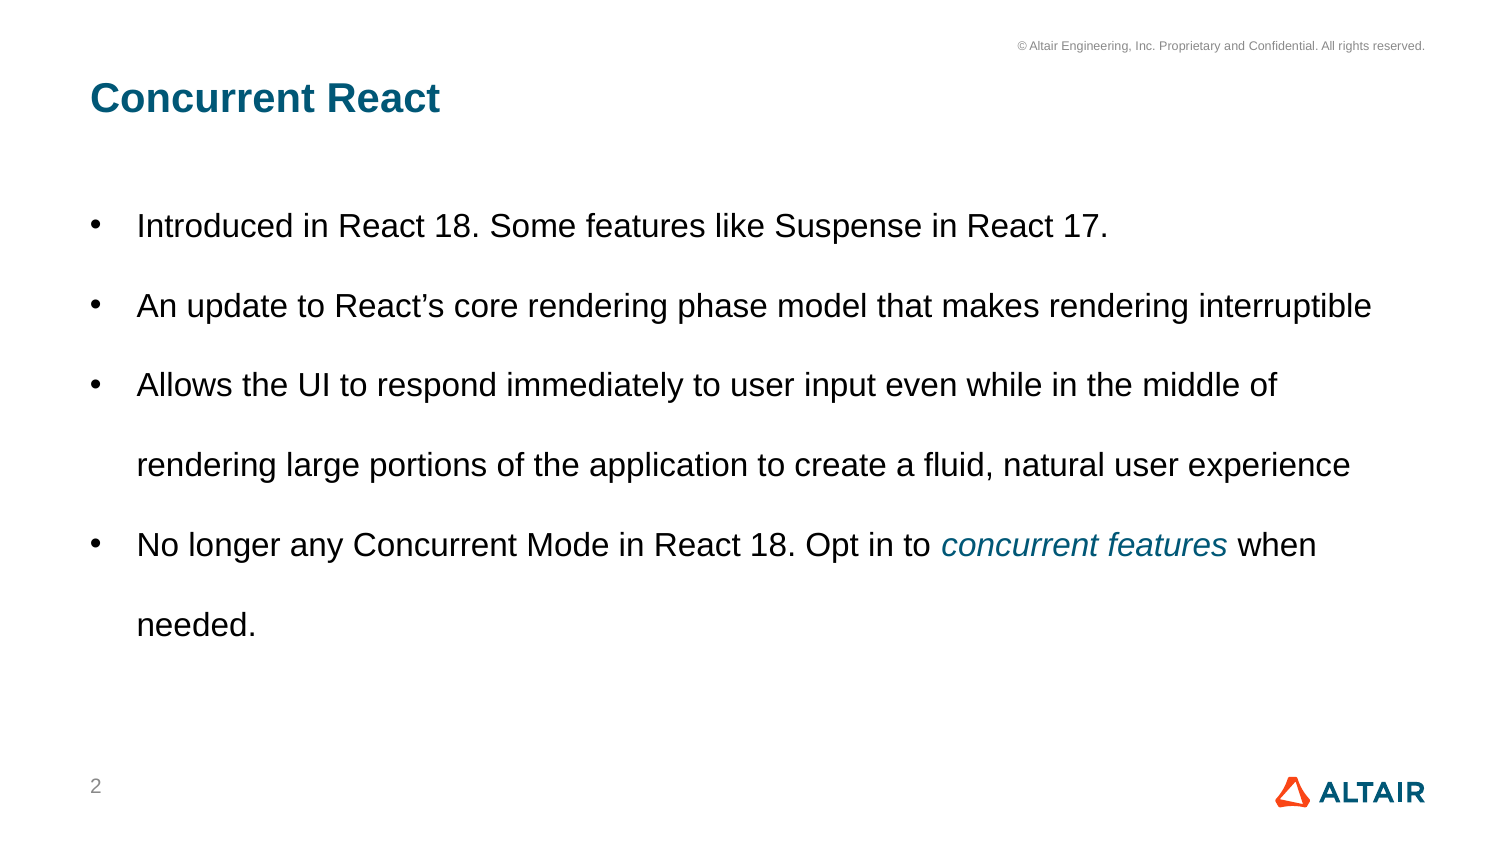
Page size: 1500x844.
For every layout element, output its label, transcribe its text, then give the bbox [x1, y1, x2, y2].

text_box Introduced in React 18. Some features like Suspense in React 17. An update to React’s core rendering phase model that makes rendering interruptible Allows the UI to respond immediately to user input even while in the middle of rendering large portions of the application to create a fluid, natural user experience No longer any Concurrent Mode in React 18. Opt in to concurrent features when needed. [75, 156, 1434, 651]
slide_number 2 [75, 762, 413, 808]
title Concurrent React [75, 75, 1423, 124]
